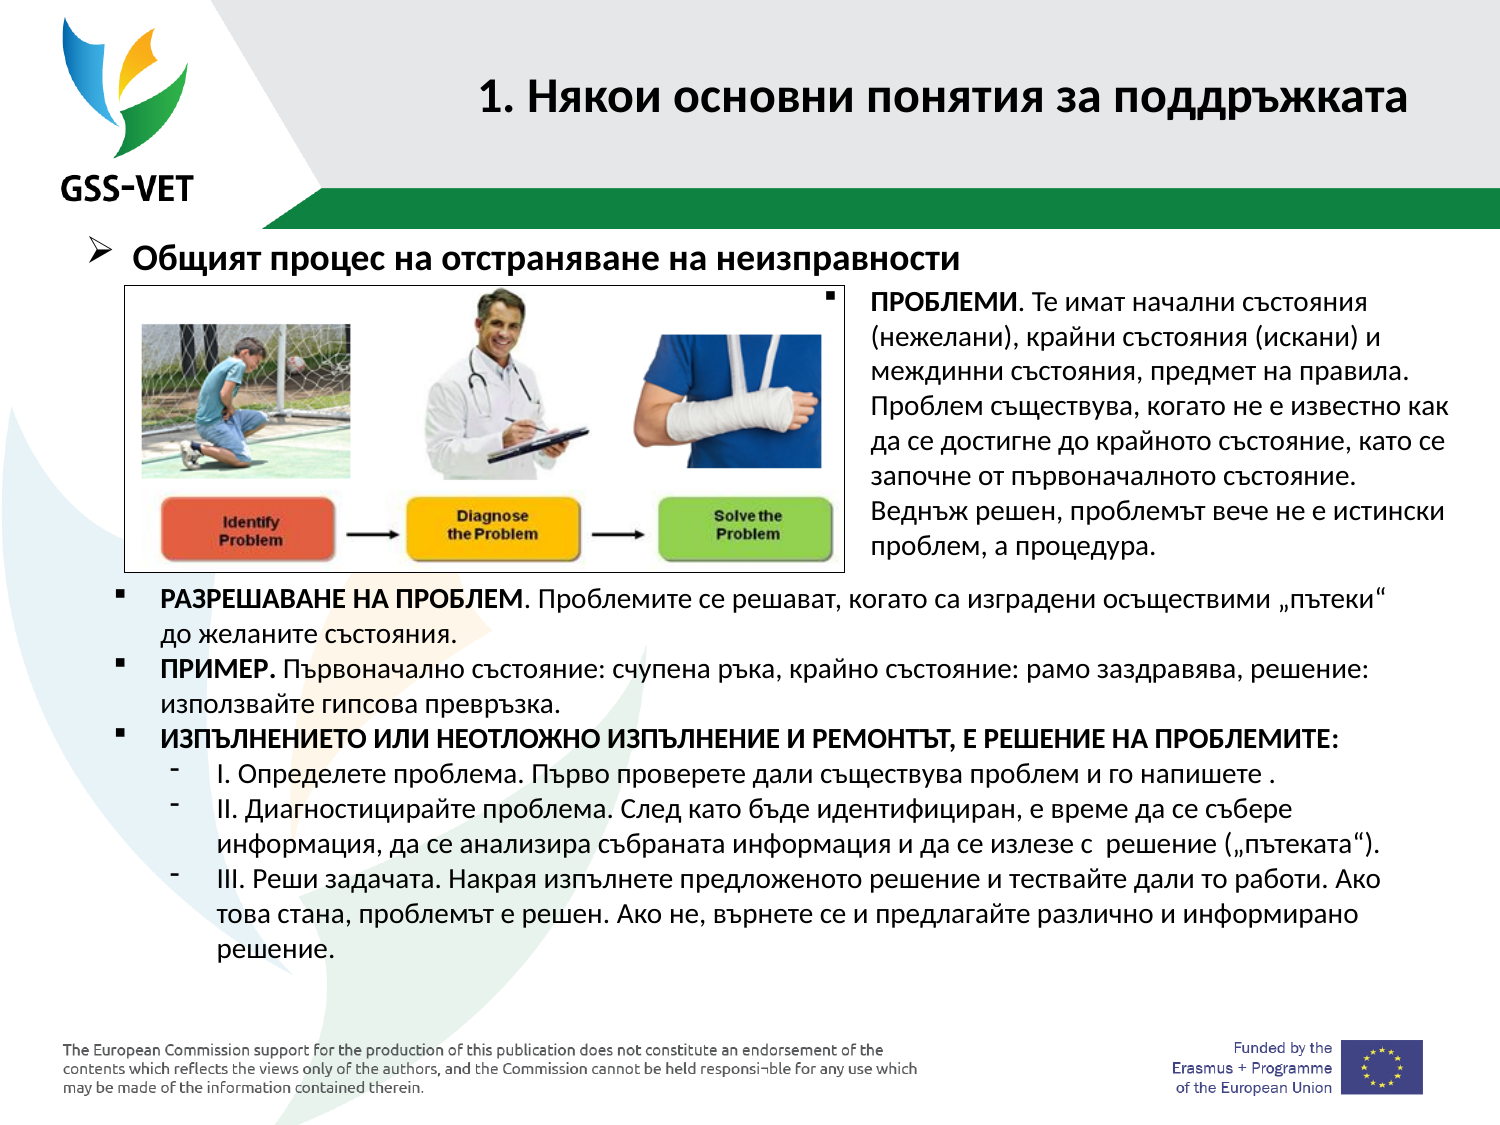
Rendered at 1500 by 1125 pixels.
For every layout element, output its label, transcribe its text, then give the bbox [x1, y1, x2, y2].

title 1. Някои основни понятия за поддръжката [324, 0, 1425, 185]
picture [0, 0, 1500, 1125]
text_box РАЗРЕШАВАНЕ НА ПРОБЛЕМ. Проблемите се решават, когато са изградени осъществими „пътеки“ до желаните състояния. ПРИМЕР. Първоначално състояние: счупена ръка, крайно състояние: рамо заздравява, решение: използвайте гипсова превръзка. ИЗПЪЛНЕНИЕТО ИЛИ НЕОТЛОЖНО ИЗПЪЛНЕНИЕ И РЕМОНТЪТ, Е РЕШЕНИЕ НА ПРОБЛЕМИТЕ: I. Определете проблема. Първо проверете дали съществува проблем и го напишете . II. Диагностицирайте проблема. След като бъде идентифициран, е време да се събере информация, да се анализира събраната информация и да се излезе с решение („пътеката“). III. Реши задачата. Накрая изпълнете предложеното решение и тествайте дали то работи. Ако това стана, проблемът е решен. Ако не, върнете се и предлагайте различно и информирано решение. [98, 572, 1422, 972]
text_box Общият процес на отстраняване на неизправности [71, 225, 1093, 285]
text_box ПРОБЛЕМИ. Те имат начални състояния (нежелани), крайни състояния (искани) и междинни състояния, предмет на правила. Проблем съществува, когато не е известно как да се достигне до крайното състояние, като се започне от първоначалното състояние. Веднъж решен, проблемът вече не е истински проблем, а процедура. [808, 274, 1471, 569]
